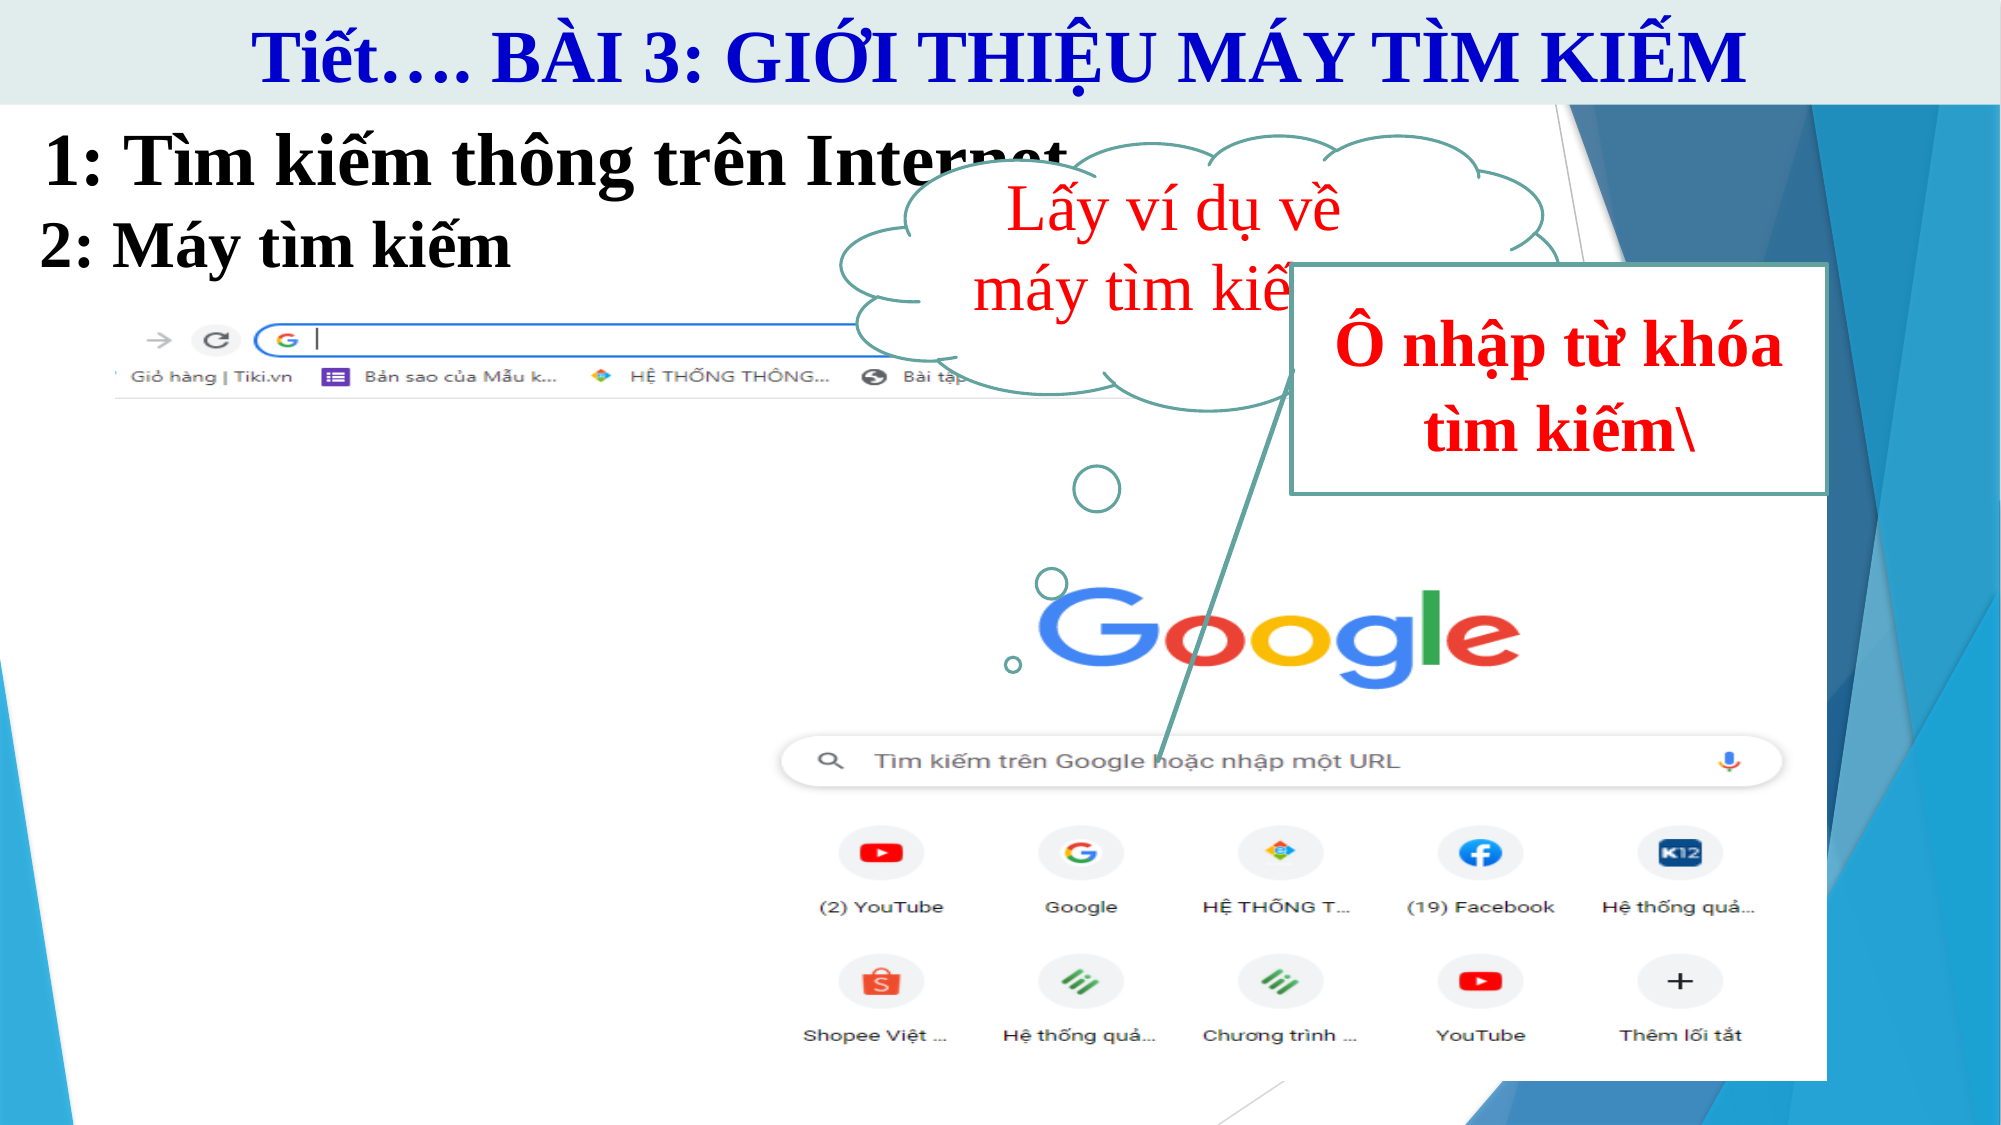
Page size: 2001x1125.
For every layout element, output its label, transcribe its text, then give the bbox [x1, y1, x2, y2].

text_box 1: Tìm kiếm thông trên Internet [28, 97, 1084, 209]
text_box [1085, 121, 2000, 189]
text_box 2: Máy tìm kiếm [25, 188, 528, 289]
text_box Tiết…. BÀI 3: GIỚI THIỆU MÁY TÌM KIẾM [0, 0, 2000, 105]
text_box Lấy ví dụ về máy tìm kiếm? [839, 134, 1560, 318]
text_box Ô nhập từ khóa tìm kiếm\ [1290, 263, 1829, 319]
picture [114, 321, 1827, 1081]
